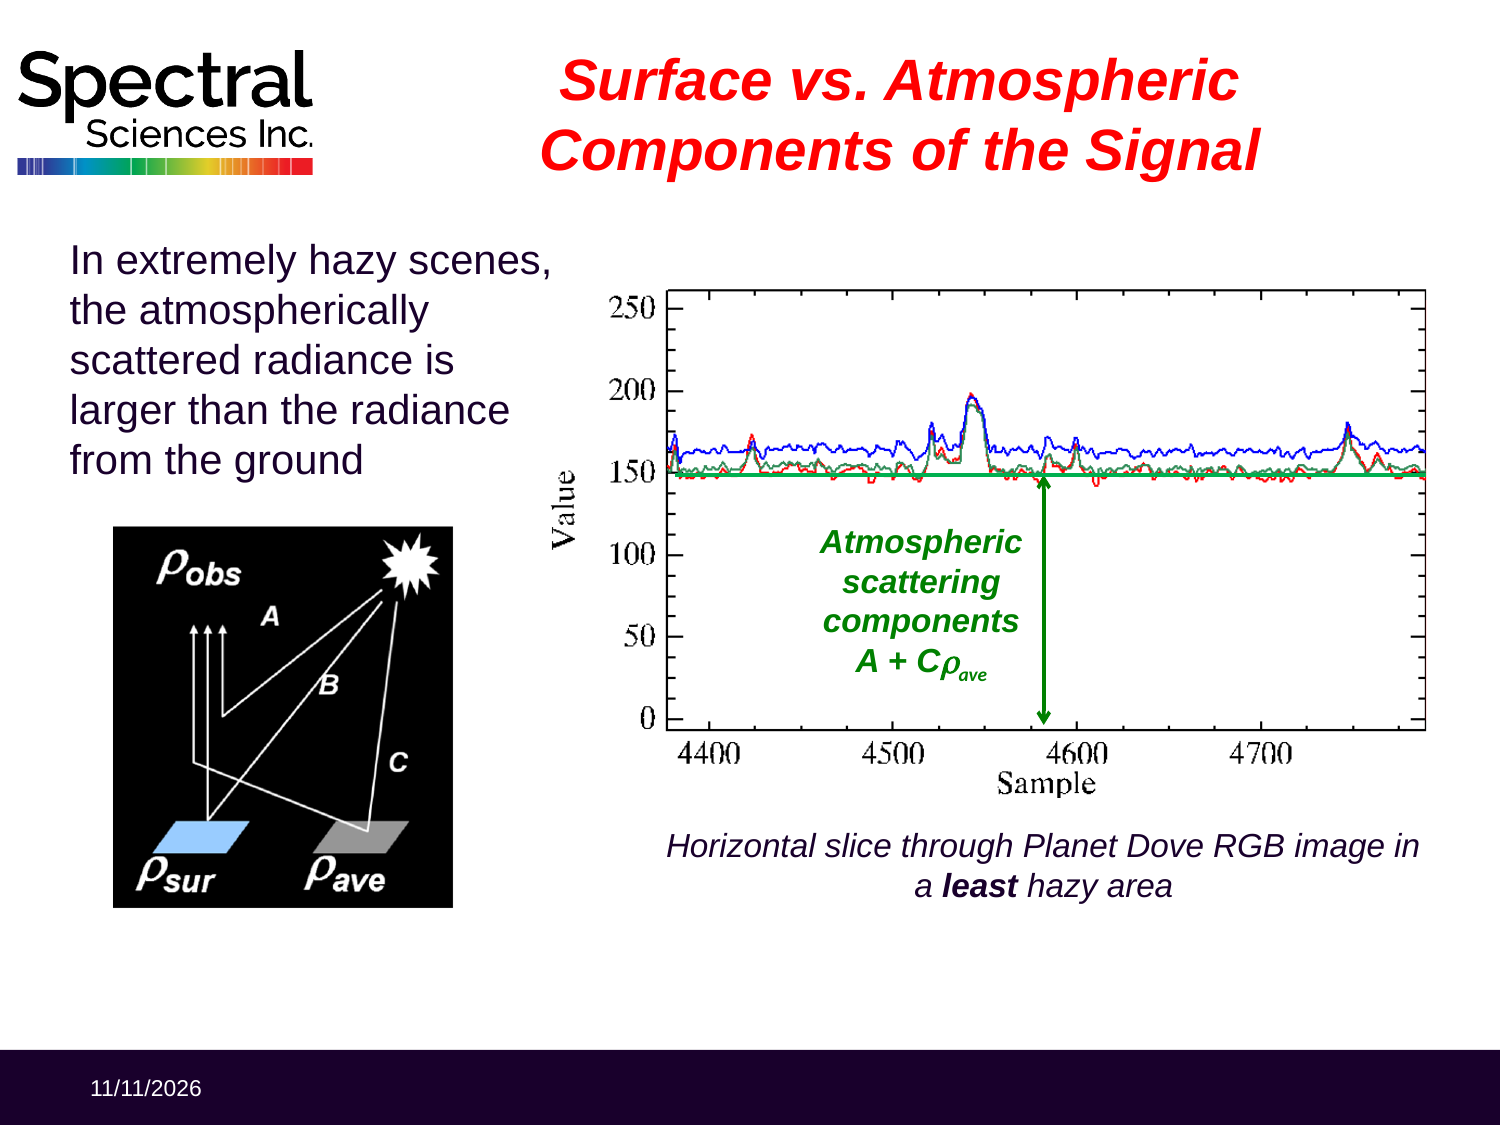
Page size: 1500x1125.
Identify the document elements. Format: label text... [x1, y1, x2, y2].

picture [17, 50, 313, 175]
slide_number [75, 1050, 425, 1125]
list In extremely hazy scenes, the atmospherically scattered radiance is larger than the radiance from the ground [54, 224, 575, 1023]
picture [112, 524, 454, 910]
picture [549, 287, 1427, 798]
text_box Horizontal slice through Planet Dove RGB image in a least hazy area [650, 816, 1438, 912]
title Surface vs. Atmospheric Components of the Signal [375, 50, 1425, 175]
